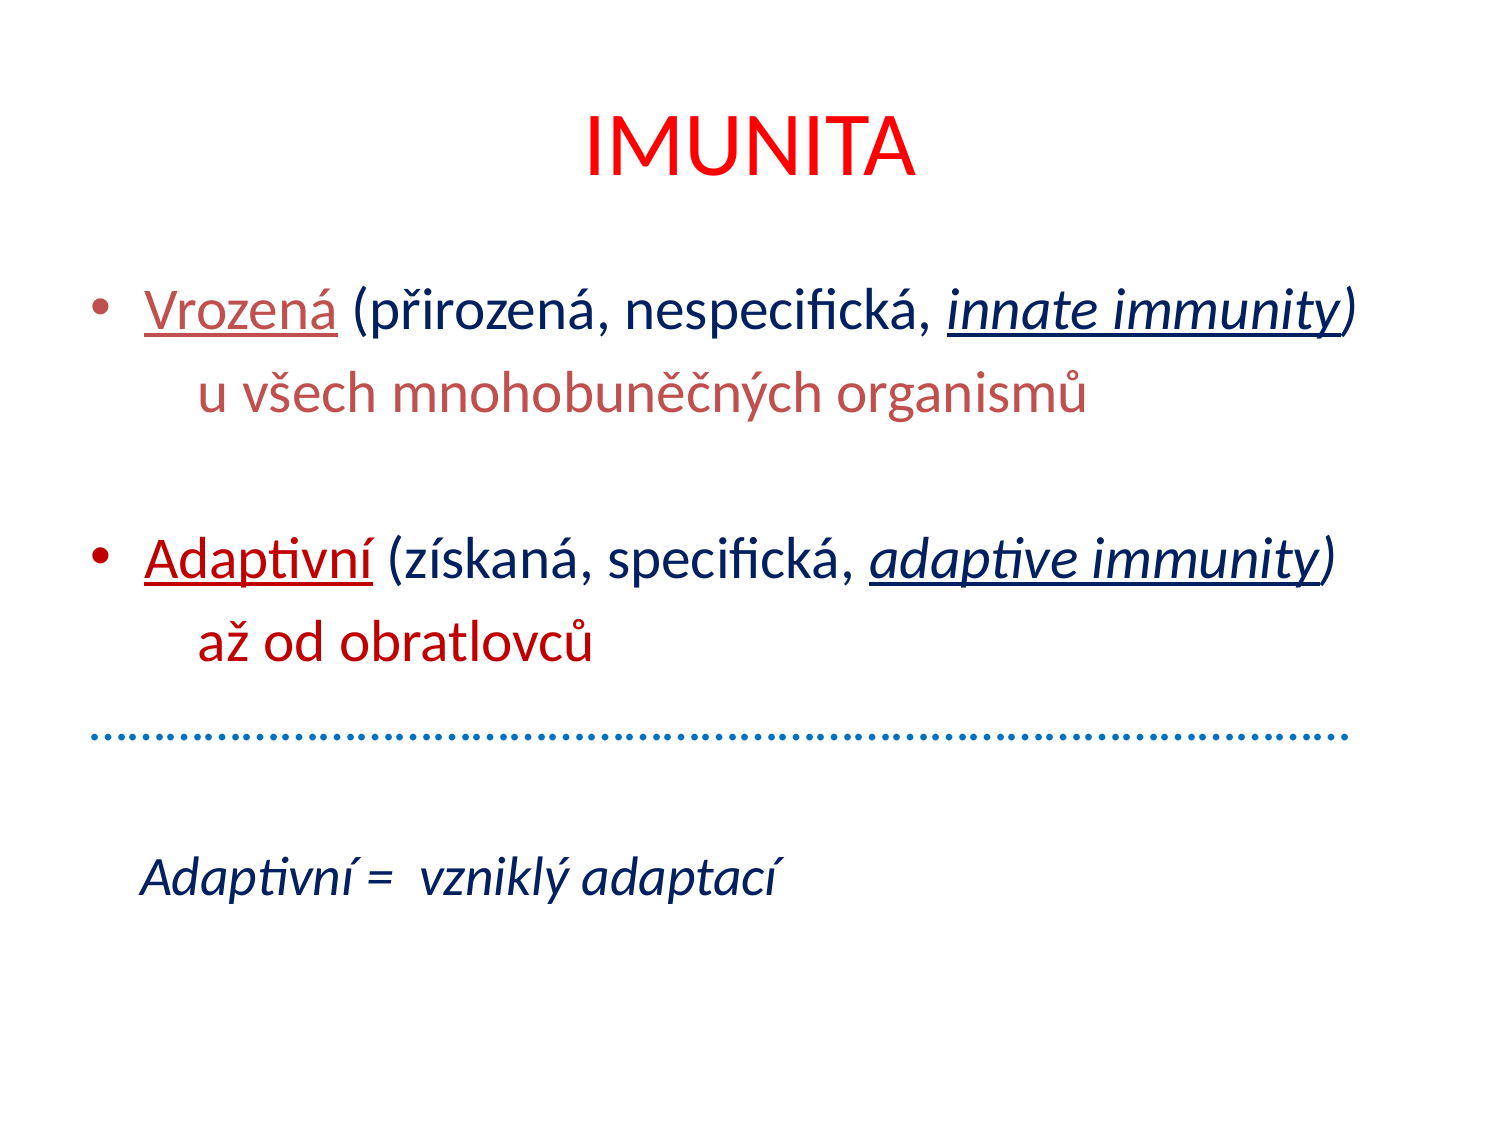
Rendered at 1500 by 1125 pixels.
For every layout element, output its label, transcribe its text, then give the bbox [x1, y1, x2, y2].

list Vrozená (přirozená, nespecifická, innate immunity) u všech mnohobuněčných organismů Adaptivní (získaná, specifická, adaptive immunity) až od obratlovců ……………………………………………………………………………………… Adaptivní = vzniklý adaptací [75, 262, 1459, 1005]
title IMUNITA [75, 45, 1425, 233]
